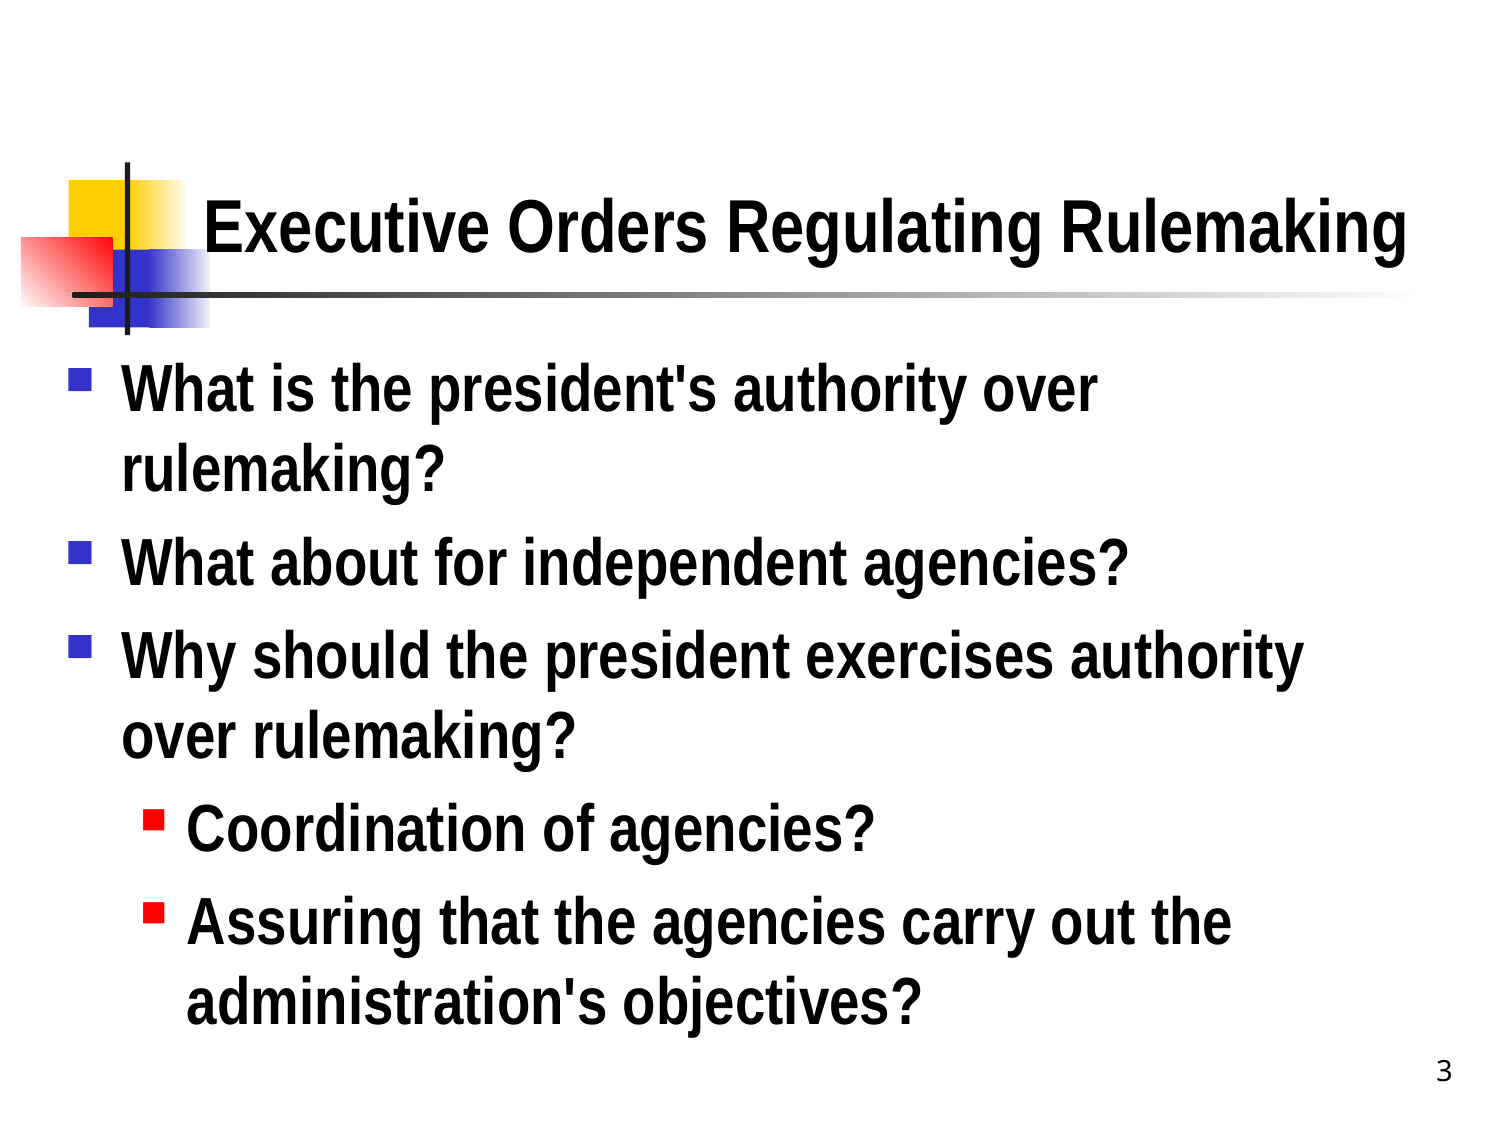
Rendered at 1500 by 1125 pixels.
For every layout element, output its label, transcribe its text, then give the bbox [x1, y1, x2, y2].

list What is the president's authority over rulemaking? What about for independent agencies? Why should the president exercises authority over rulemaking? Coordination of agencies? Assuring that the agencies carry out the administration's objectives? [50, 337, 1450, 1075]
slide_number 3 [1155, 1024, 1468, 1100]
title Executive Orders Regulating Rulemaking [188, 35, 1468, 275]
